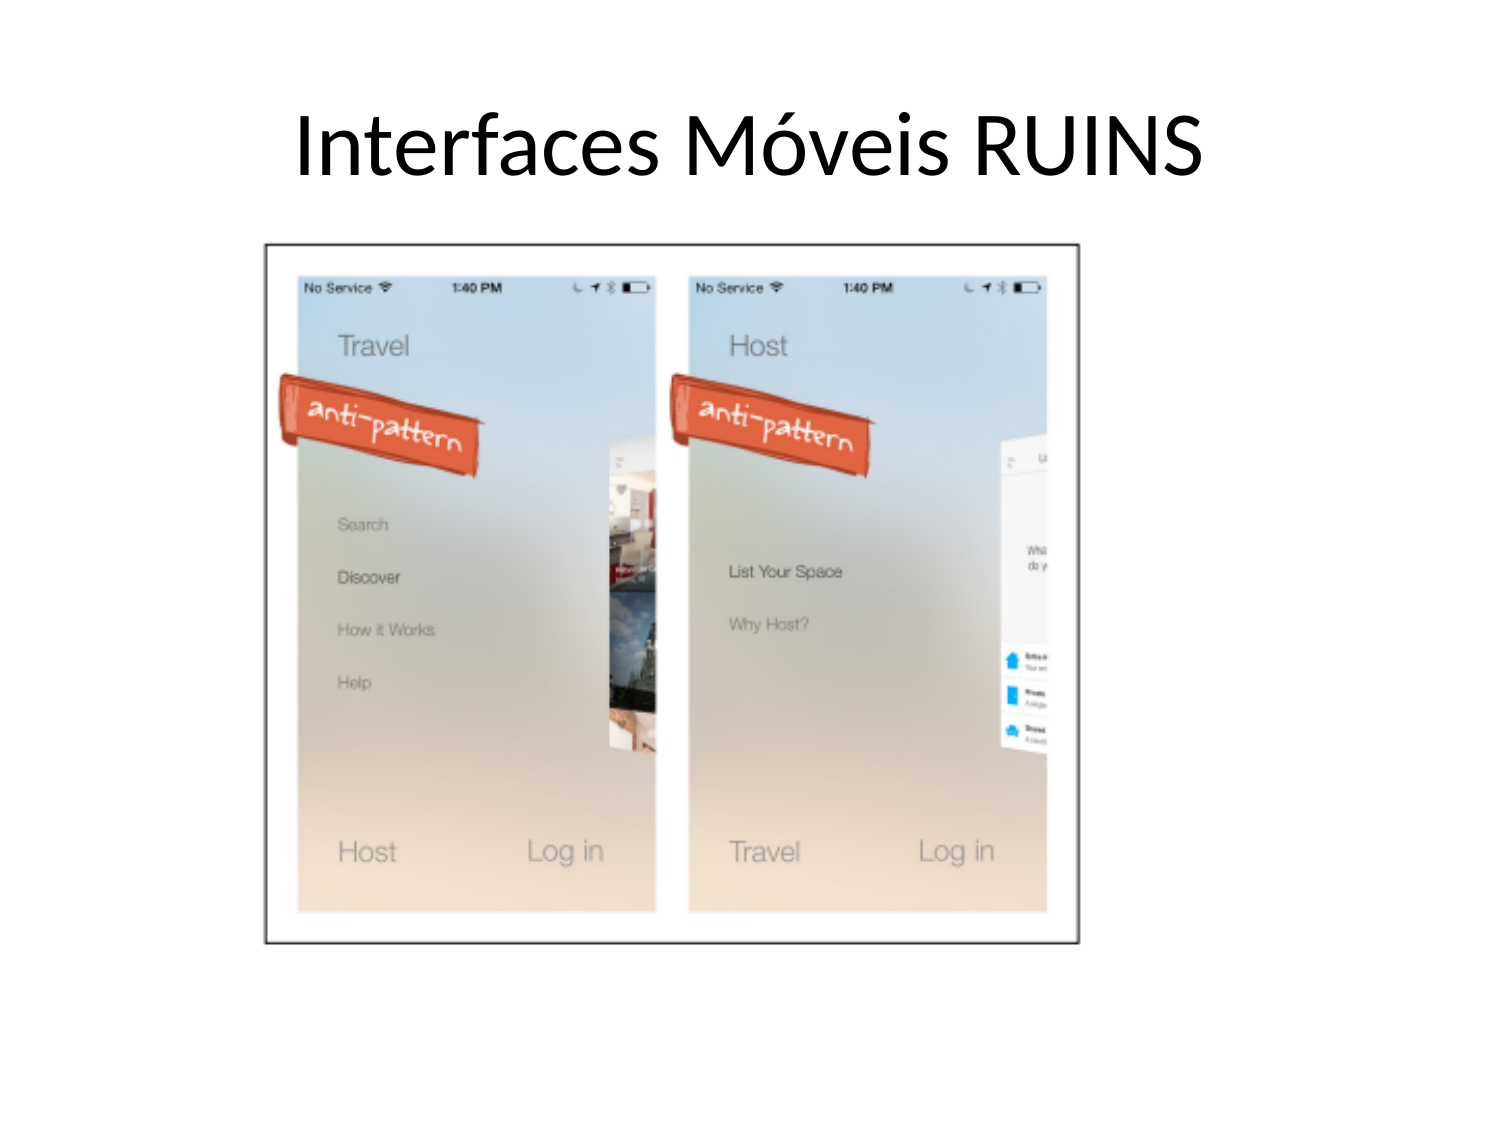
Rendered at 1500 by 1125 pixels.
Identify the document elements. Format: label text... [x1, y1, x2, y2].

picture [241, 231, 1093, 960]
title Interfaces Móveis RUINS [75, 45, 1425, 233]
